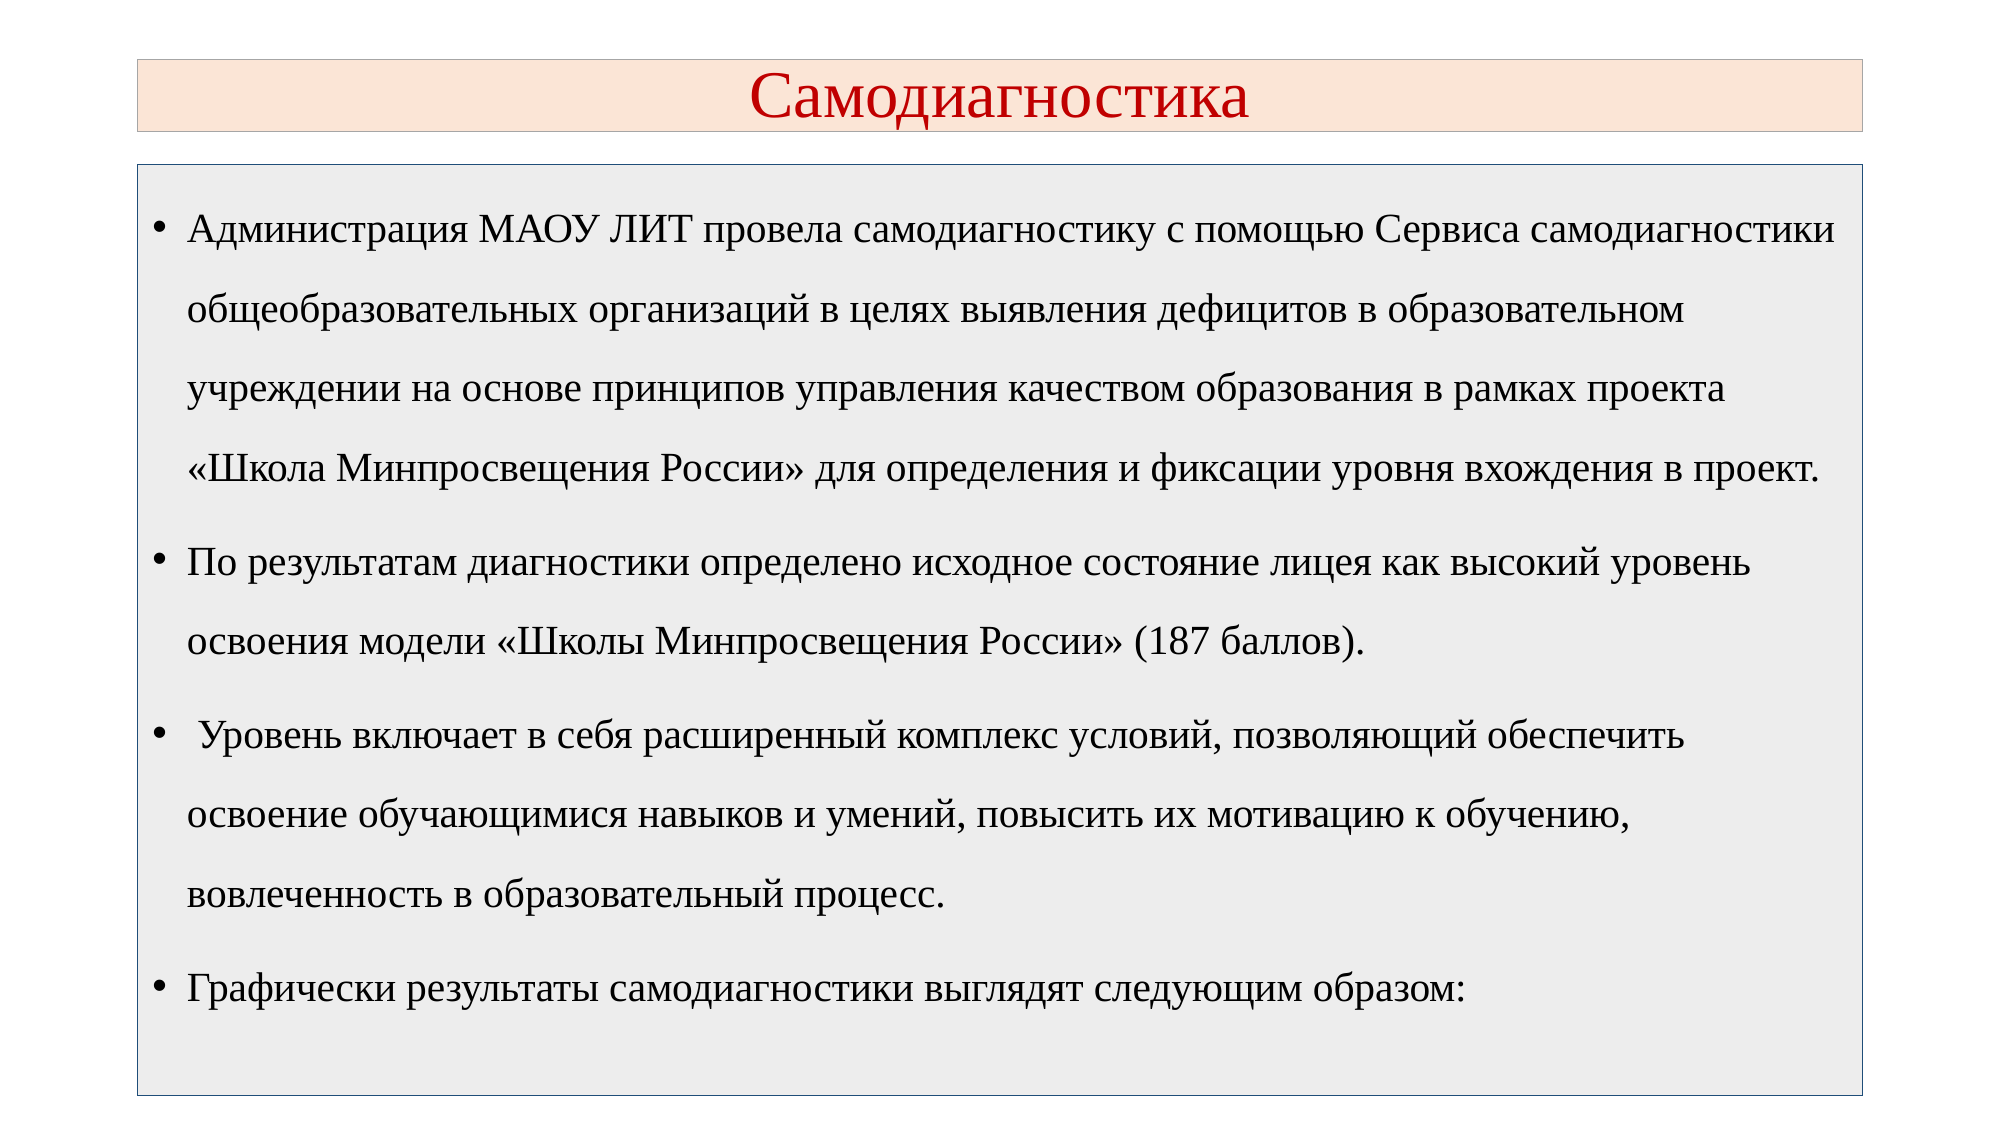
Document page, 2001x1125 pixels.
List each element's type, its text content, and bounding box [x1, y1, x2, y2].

list Администрация МАОУ ЛИТ провела самодиагностику с помощью Сервиса самодиагностики общеобразовательных организаций в целях выявления дефицитов в образовательном учреждении на основе принципов управления качеством образования в рамках проекта «Школа Минпросвещения России» для определения и фиксации уровня вхождения в проект. По результатам диагностики определено исходное состояние лицея как высокий уровень освоения модели «Школы Минпросвещения России» (187 баллов). Уровень включает в себя расширенный комплекс условий, позволяющий обеспечить освоение обучающимися навыков и умений, повысить их мотивацию к обучению, вовлеченность в образовательный процесс. Графически результаты самодиагностики выглядят следующим образом: [137, 164, 1863, 1096]
title Самодиагностика [137, 59, 1863, 132]
